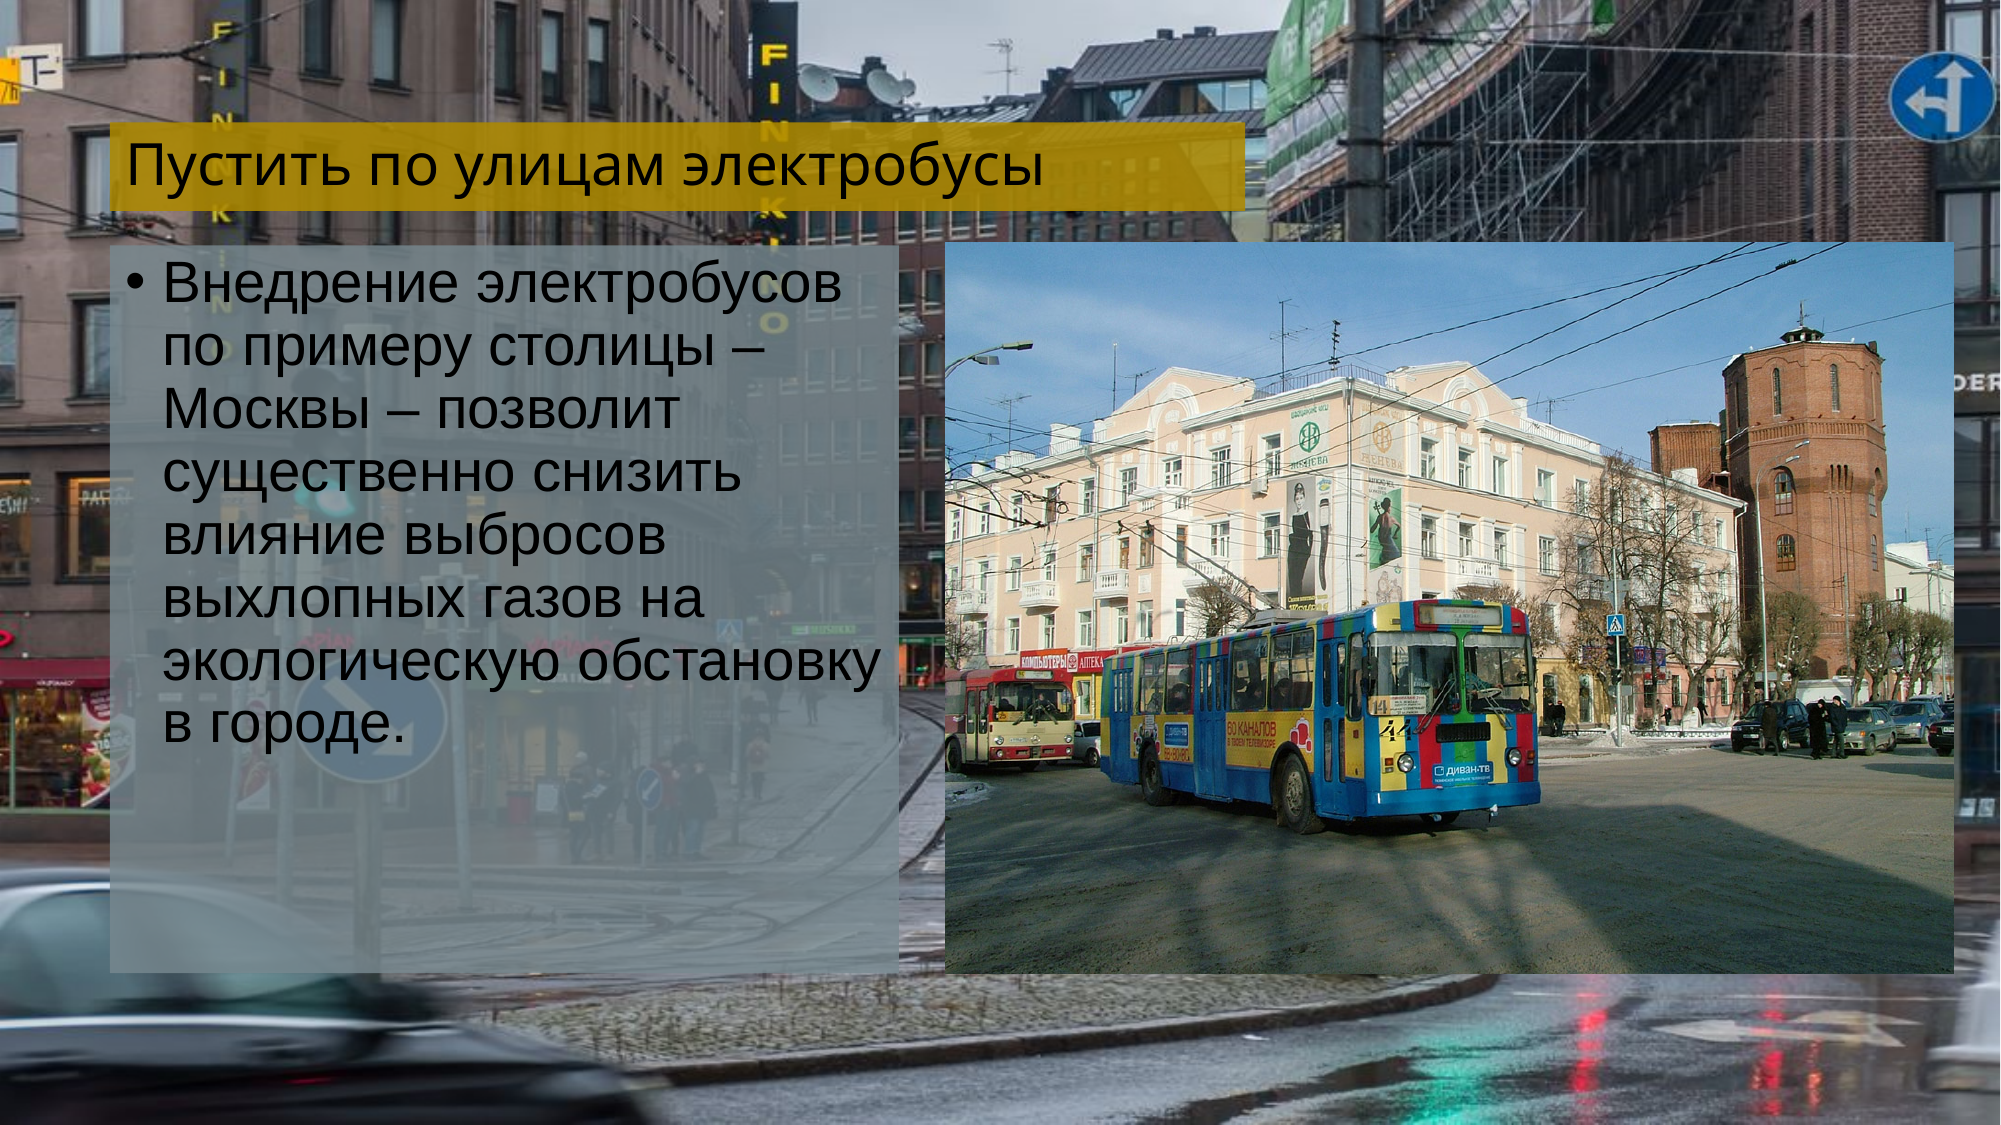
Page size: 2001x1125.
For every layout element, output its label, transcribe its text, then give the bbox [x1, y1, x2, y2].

picture [0, 0, 2001, 1125]
title Пустить по улицам электробусы [109, 122, 1246, 211]
list Внедрение электробусов по примеру столицы – Москвы – позволит существенно снизить влияние выбросов выхлопных газов на экологическую обстановку в городе. [109, 245, 899, 974]
